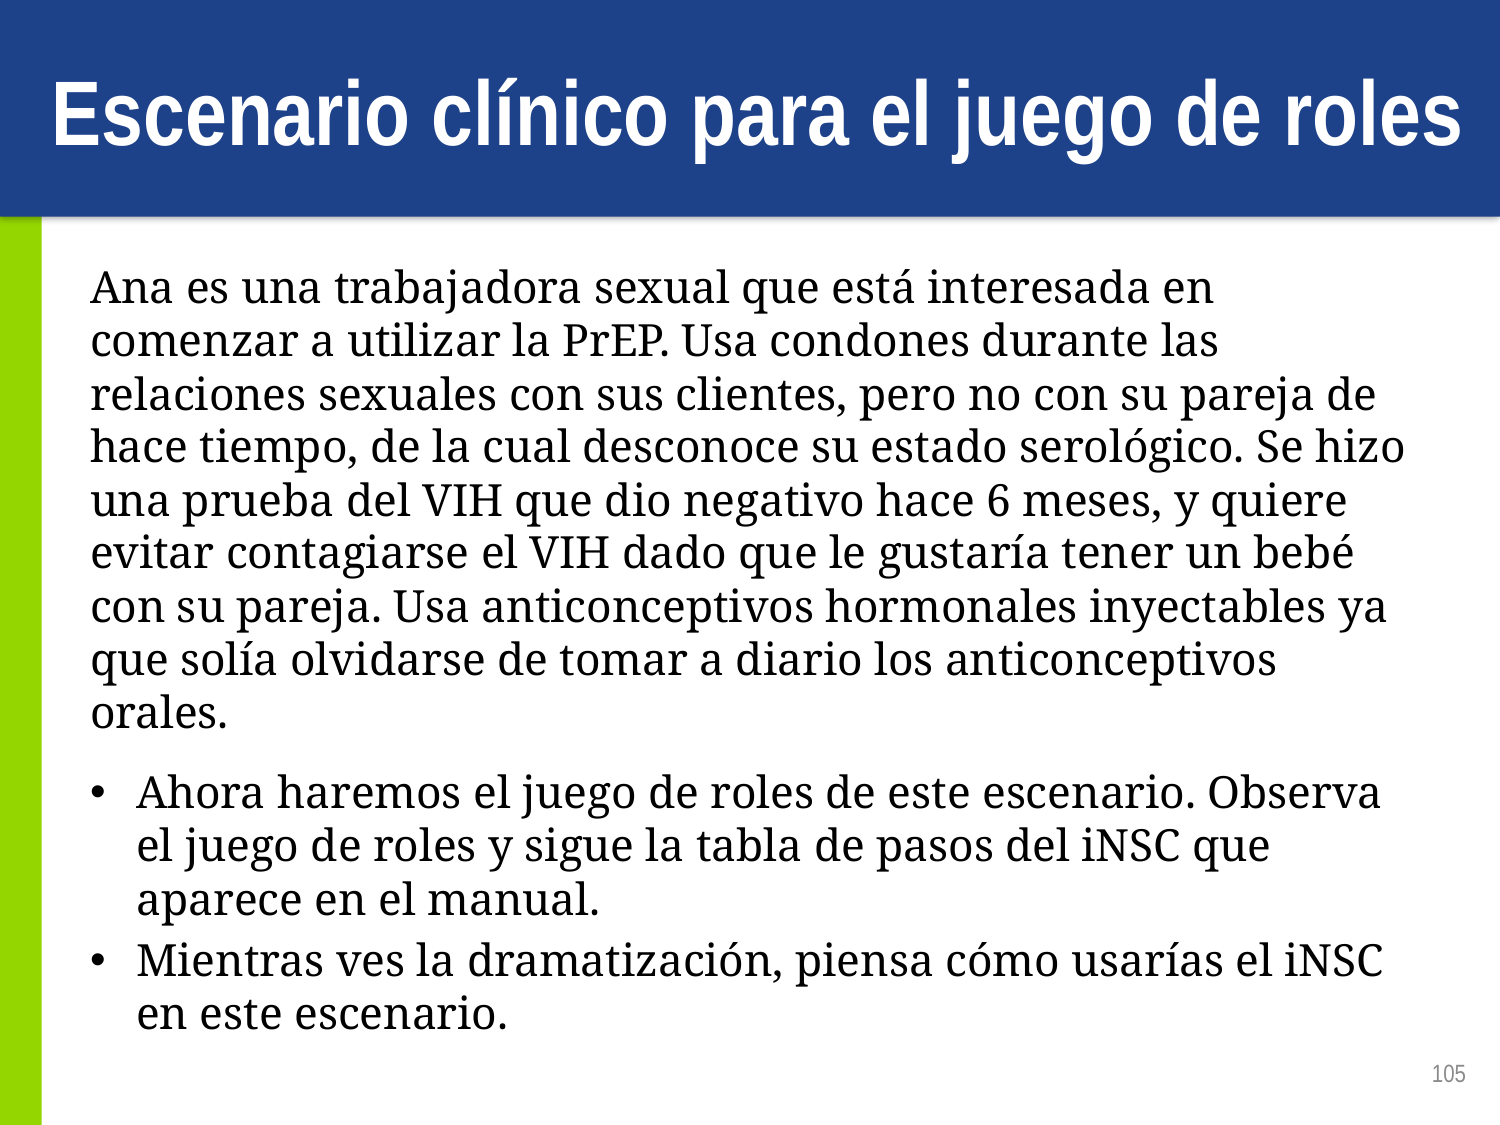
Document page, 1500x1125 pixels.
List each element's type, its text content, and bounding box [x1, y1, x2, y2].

title Escenario clínico para el juego de roles [35, 52, 1482, 193]
list Ana es una trabajadora sexual que está interesada en comenzar a utilizar la PrEP. Usa condones durante las relaciones sexuales con sus clientes, pero no con su pareja de hace tiempo, de la cual desconoce su estado serológico. Se hizo una prueba del VIH que dio negativo hace 6 meses, y quiere evitar contagiarse el VIH dado que le gustaría tener un bebé con su pareja. Usa anticonceptivos hormonales inyectables ya que solía olvidarse de tomar a diario los anticonceptivos orales. Ahora haremos el juego de roles de este escenario. Observa el juego de roles y sigue la tabla de pasos del iNSC que aparece en el manual. Mientras ves la dramatización, piensa cómo usarías el iNSC en este escenario. [75, 252, 1425, 1055]
text_box 105 [1131, 1042, 1482, 1103]
